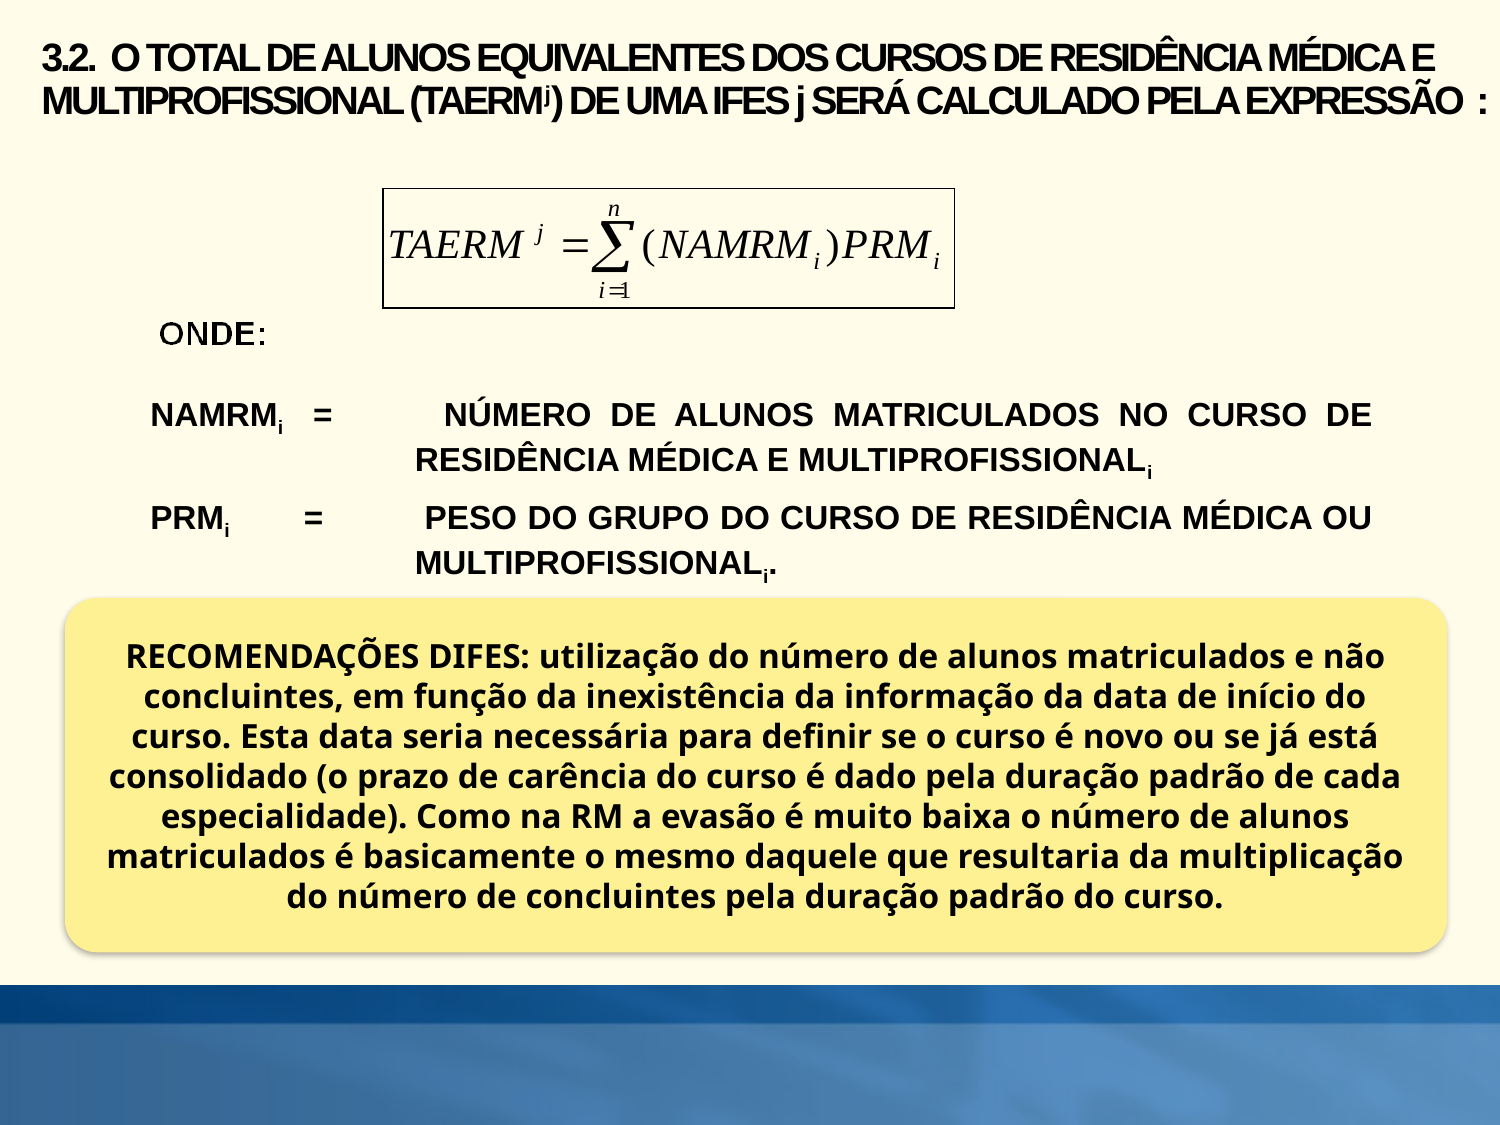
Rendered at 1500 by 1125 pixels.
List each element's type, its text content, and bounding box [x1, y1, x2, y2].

picture [135, 302, 290, 354]
text_box NAMRMi = NÚMERO DE ALUNOS MATRICULADOS NO CURSO DE RESIDÊNCIA MÉDICA E MULTIPROFISSIONALi PRMi = PESO DO GRUPO DO CURSO DE RESIDÊNCIA MÉDICA OU MULTIPROFISSIONALi. [135, 385, 1388, 595]
text_box Recomendações DIFES: utilização do número de alunos matriculados e não concluintes, em função da inexistência da informação da data de início do curso. Esta data seria necessária para definir se o curso é novo ou se já está consolidado (o prazo de carência do curso é dado pela duração padrão de cada especialidade). Como na RM a evasão é muito baixa o número de alunos matriculados é basicamente o mesmo daquele que resultaria da multiplicação do número de concluintes pela duração padrão do curso. [64, 597, 1447, 953]
title 3.2. O TOTAL DE ALUNOS EQUIVALENTES DOS CURSOS DE RESIDÊNCIA MÉDICA E MULTIPROFISSIONAL (TAERMj) DE UMA IFES j SERÁ CALCULADO PELA EXPRESSÃO : [41, 37, 1500, 161]
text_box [383, 189, 955, 308]
picture [0, 985, 1500, 1125]
